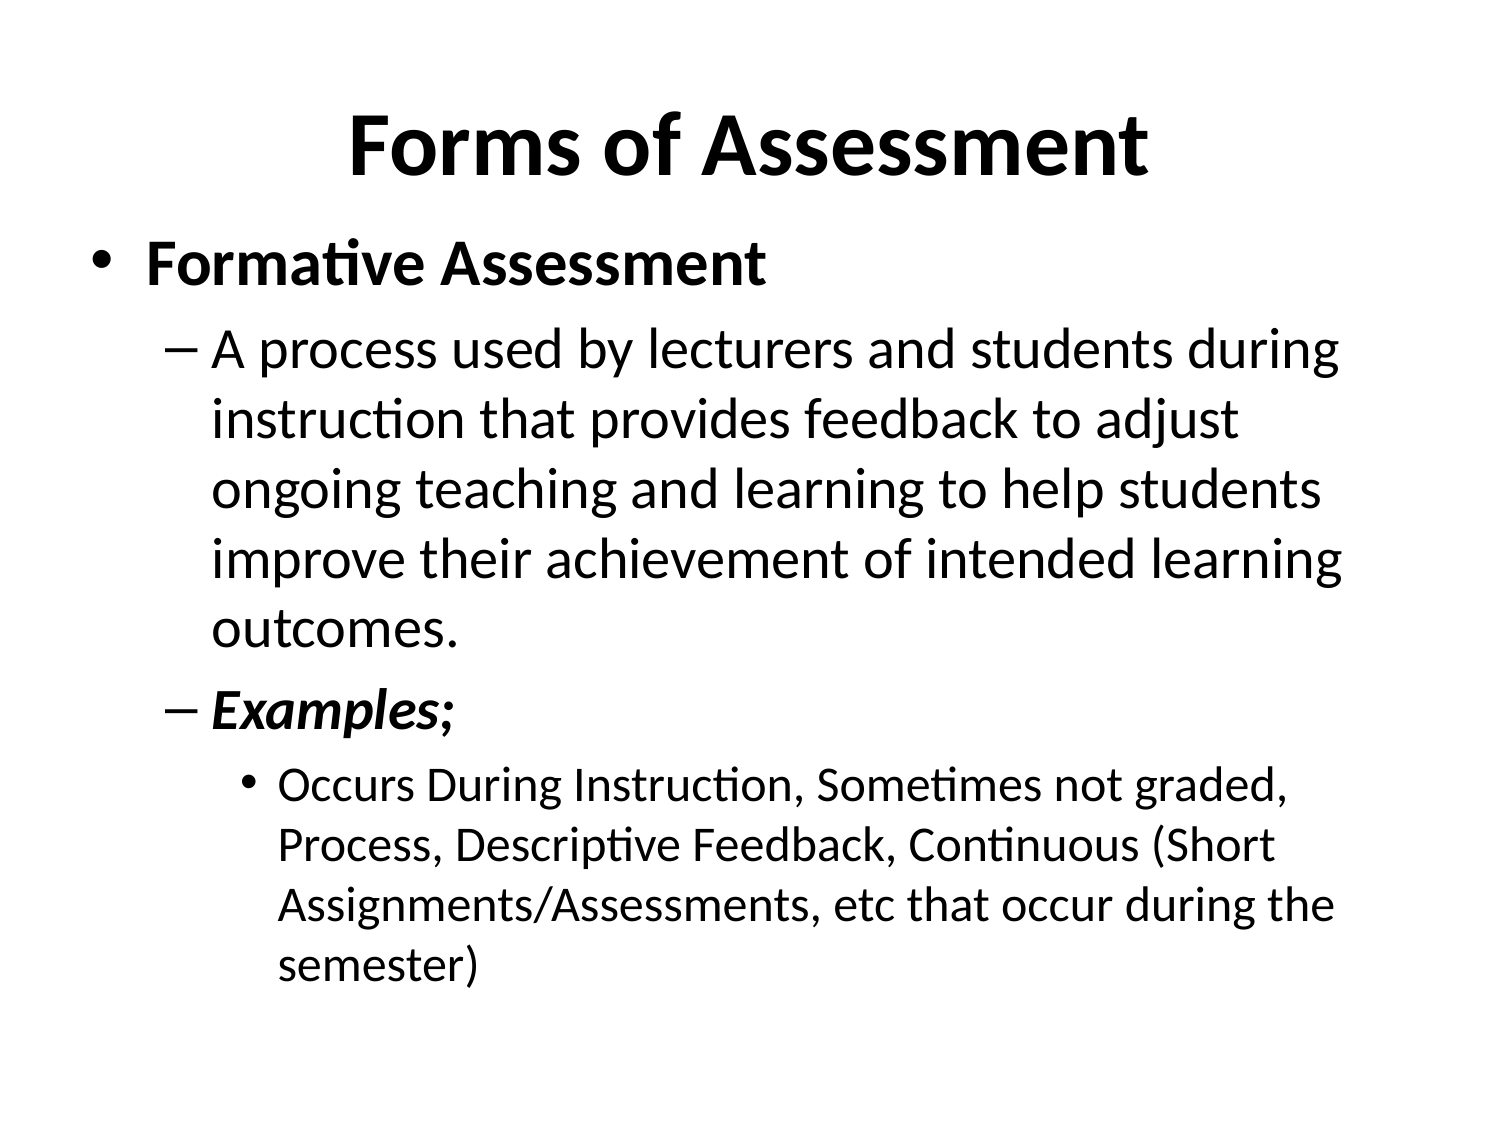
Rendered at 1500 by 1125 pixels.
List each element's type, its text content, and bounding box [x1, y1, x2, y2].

title Forms of Assessment [75, 45, 1425, 210]
list Formative Assessment A process used by lecturers and students during instruction that provides feedback to adjust ongoing teaching and learning to help students improve their achievement of intended learning outcomes. Examples; Occurs During Instruction, Sometimes not graded, Process, Descriptive Feedback, Continuous (Short Assignments/Assessments, etc that occur during the semester) [75, 210, 1425, 1005]
